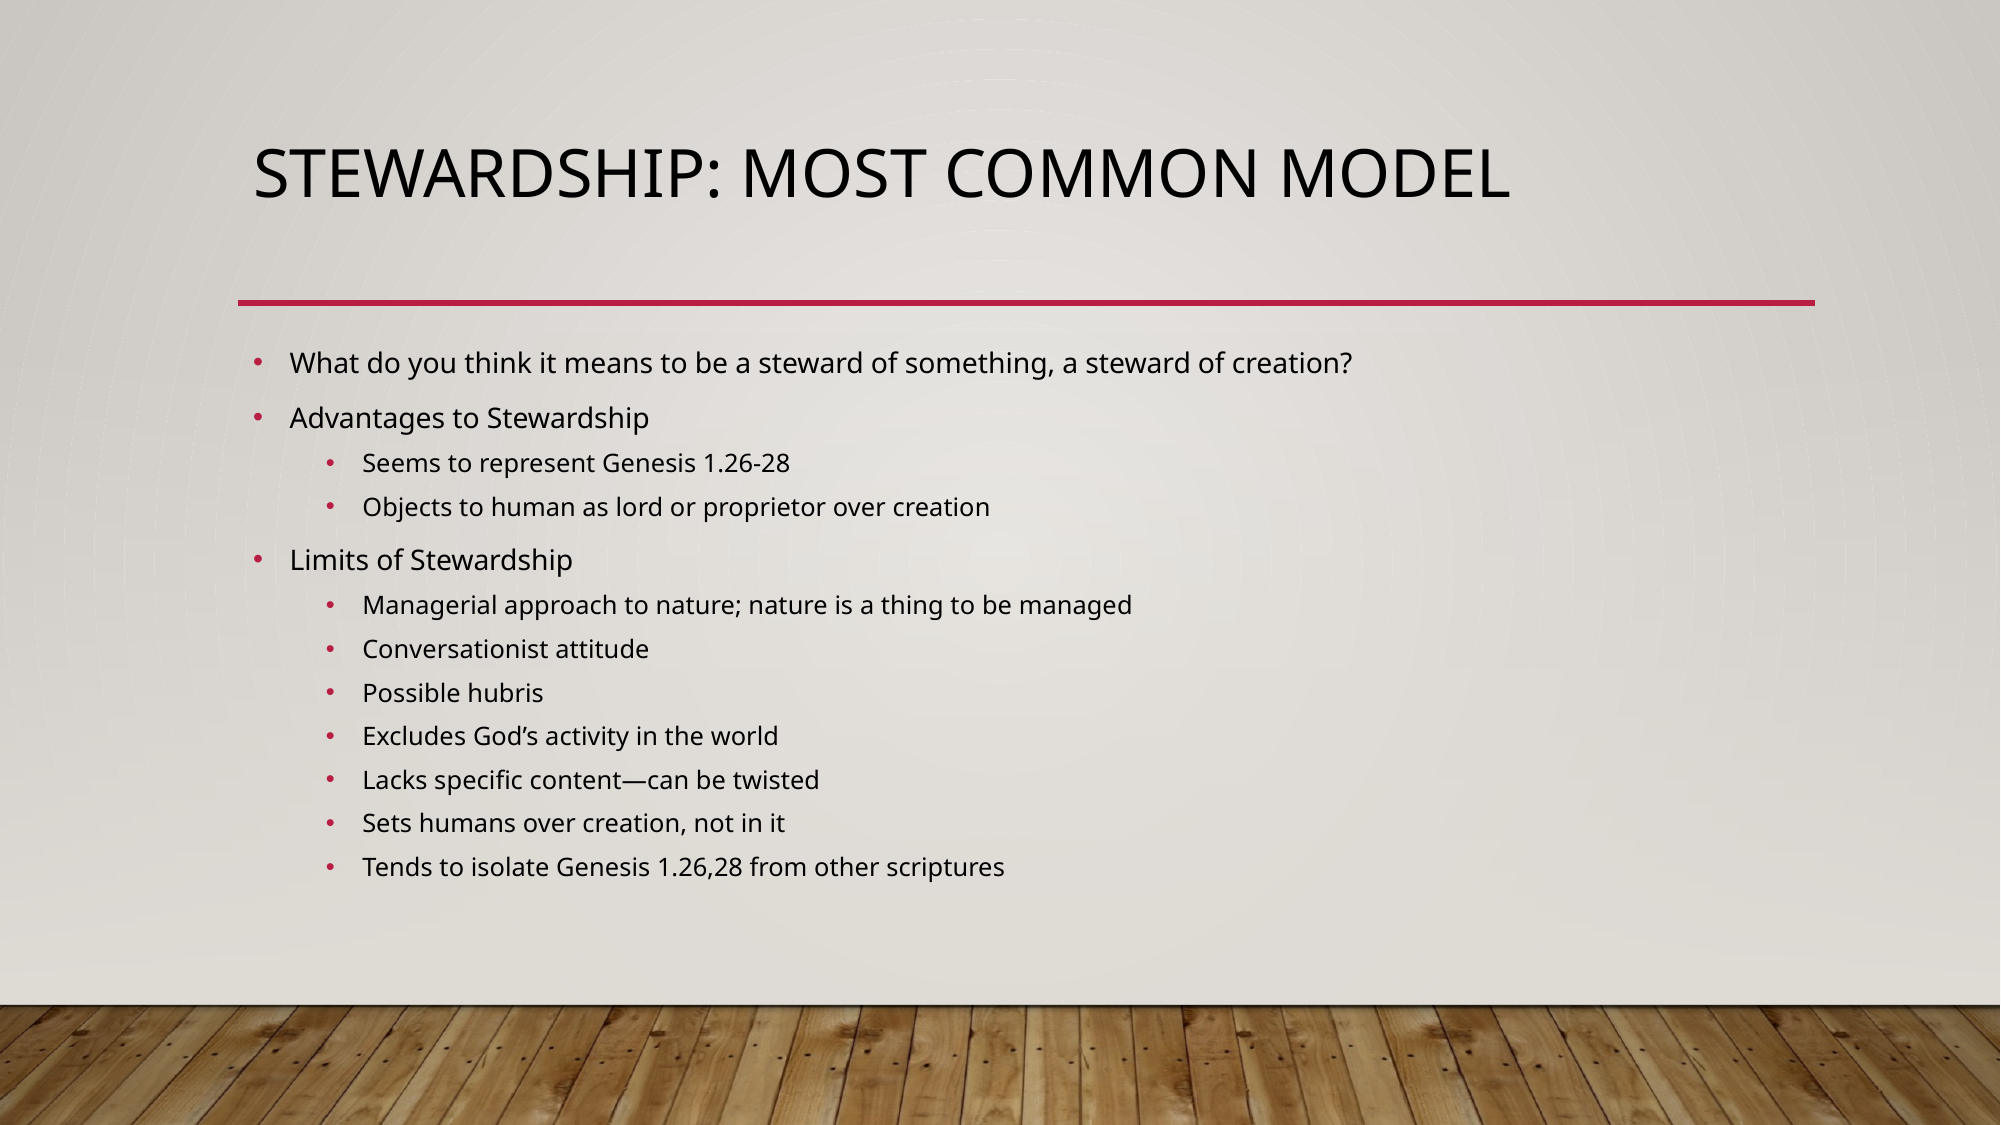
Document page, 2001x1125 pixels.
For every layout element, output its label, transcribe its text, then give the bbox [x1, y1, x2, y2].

list What do you think it means to be a steward of something, a steward of creation? Advantages to Stewardship Seems to represent Genesis 1.26-28 Objects to human as lord or proprietor over creation Limits of Stewardship Managerial approach to nature; nature is a thing to be managed Conversationist attitude Possible hubris Excludes God’s activity in the world Lacks specific content—can be twisted Sets humans over creation, not in it Tends to isolate Genesis 1.26,28 from other scriptures [238, 330, 1814, 897]
title Stewardship: Most common model [238, 131, 1814, 305]
picture [0, 1005, 2000, 1125]
